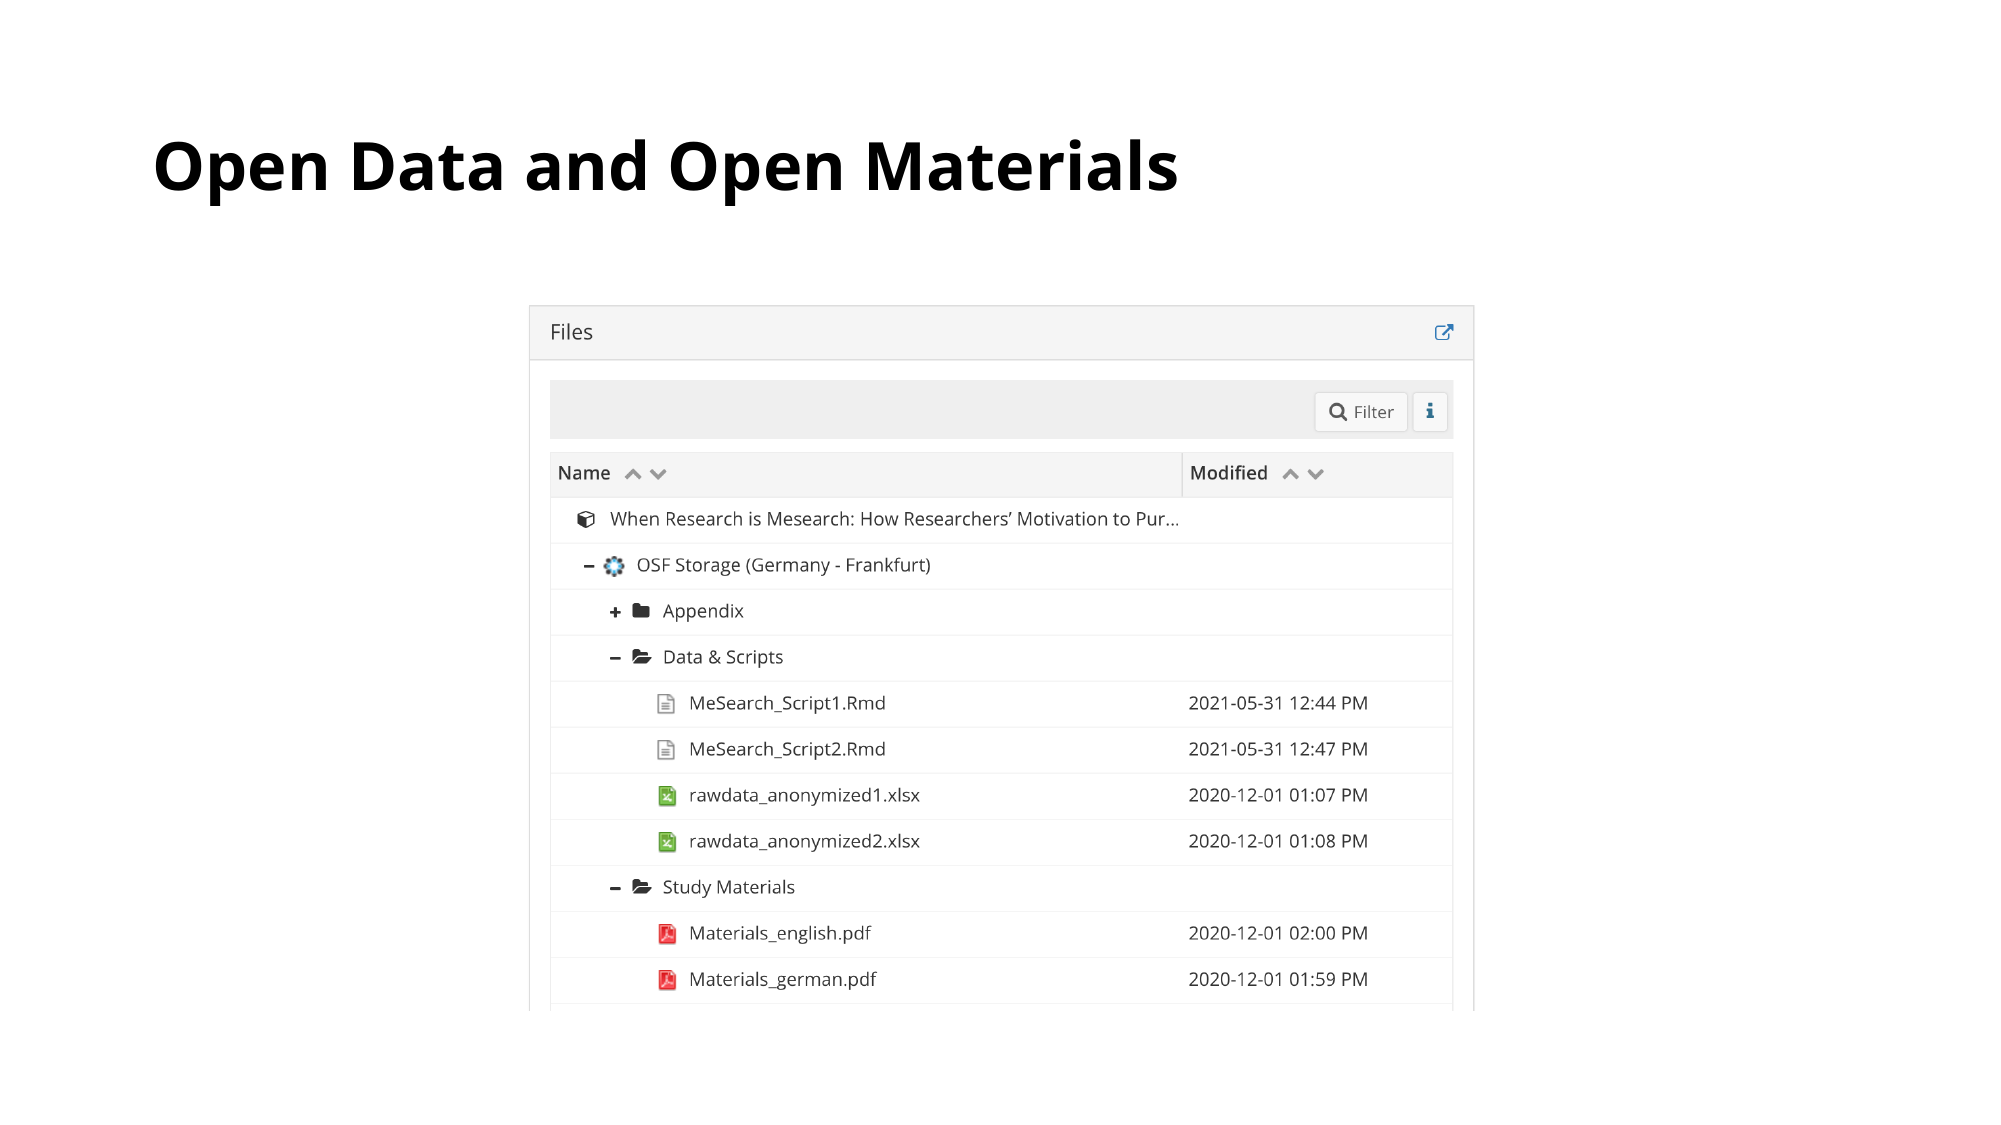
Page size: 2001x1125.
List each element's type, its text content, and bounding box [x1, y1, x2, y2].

picture [514, 297, 1486, 1011]
title Open Data and Open Materials [137, 59, 1779, 278]
